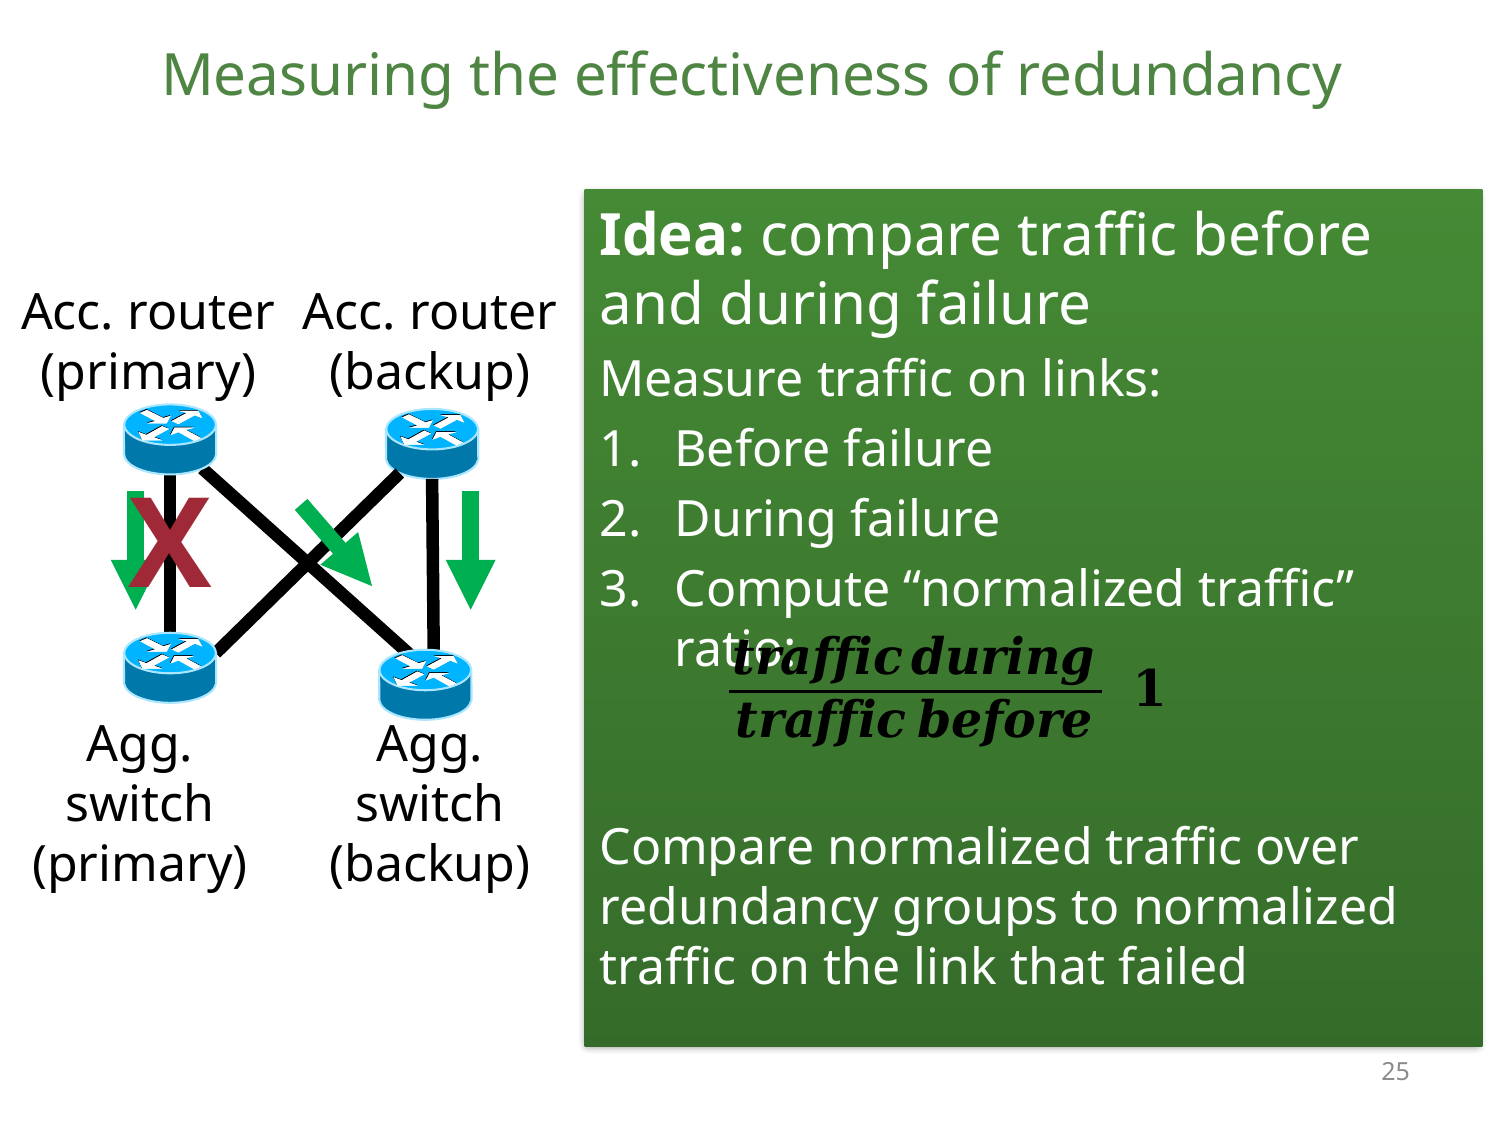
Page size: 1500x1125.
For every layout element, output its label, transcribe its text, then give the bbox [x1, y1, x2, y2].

list Idea: compare traffic before and during failure Measure traffic on links: Before failure During failure Compute “normalized traffic” ratio: Compare normalized traffic over redundancy groups to normalized traffic on the link that failed [584, 189, 1483, 1047]
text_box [0, 272, 585, 977]
slide_number 25 [1074, 1042, 1425, 1103]
title Measuring the effectiveness of redundancy [76, 19, 1427, 126]
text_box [300, 504, 373, 587]
